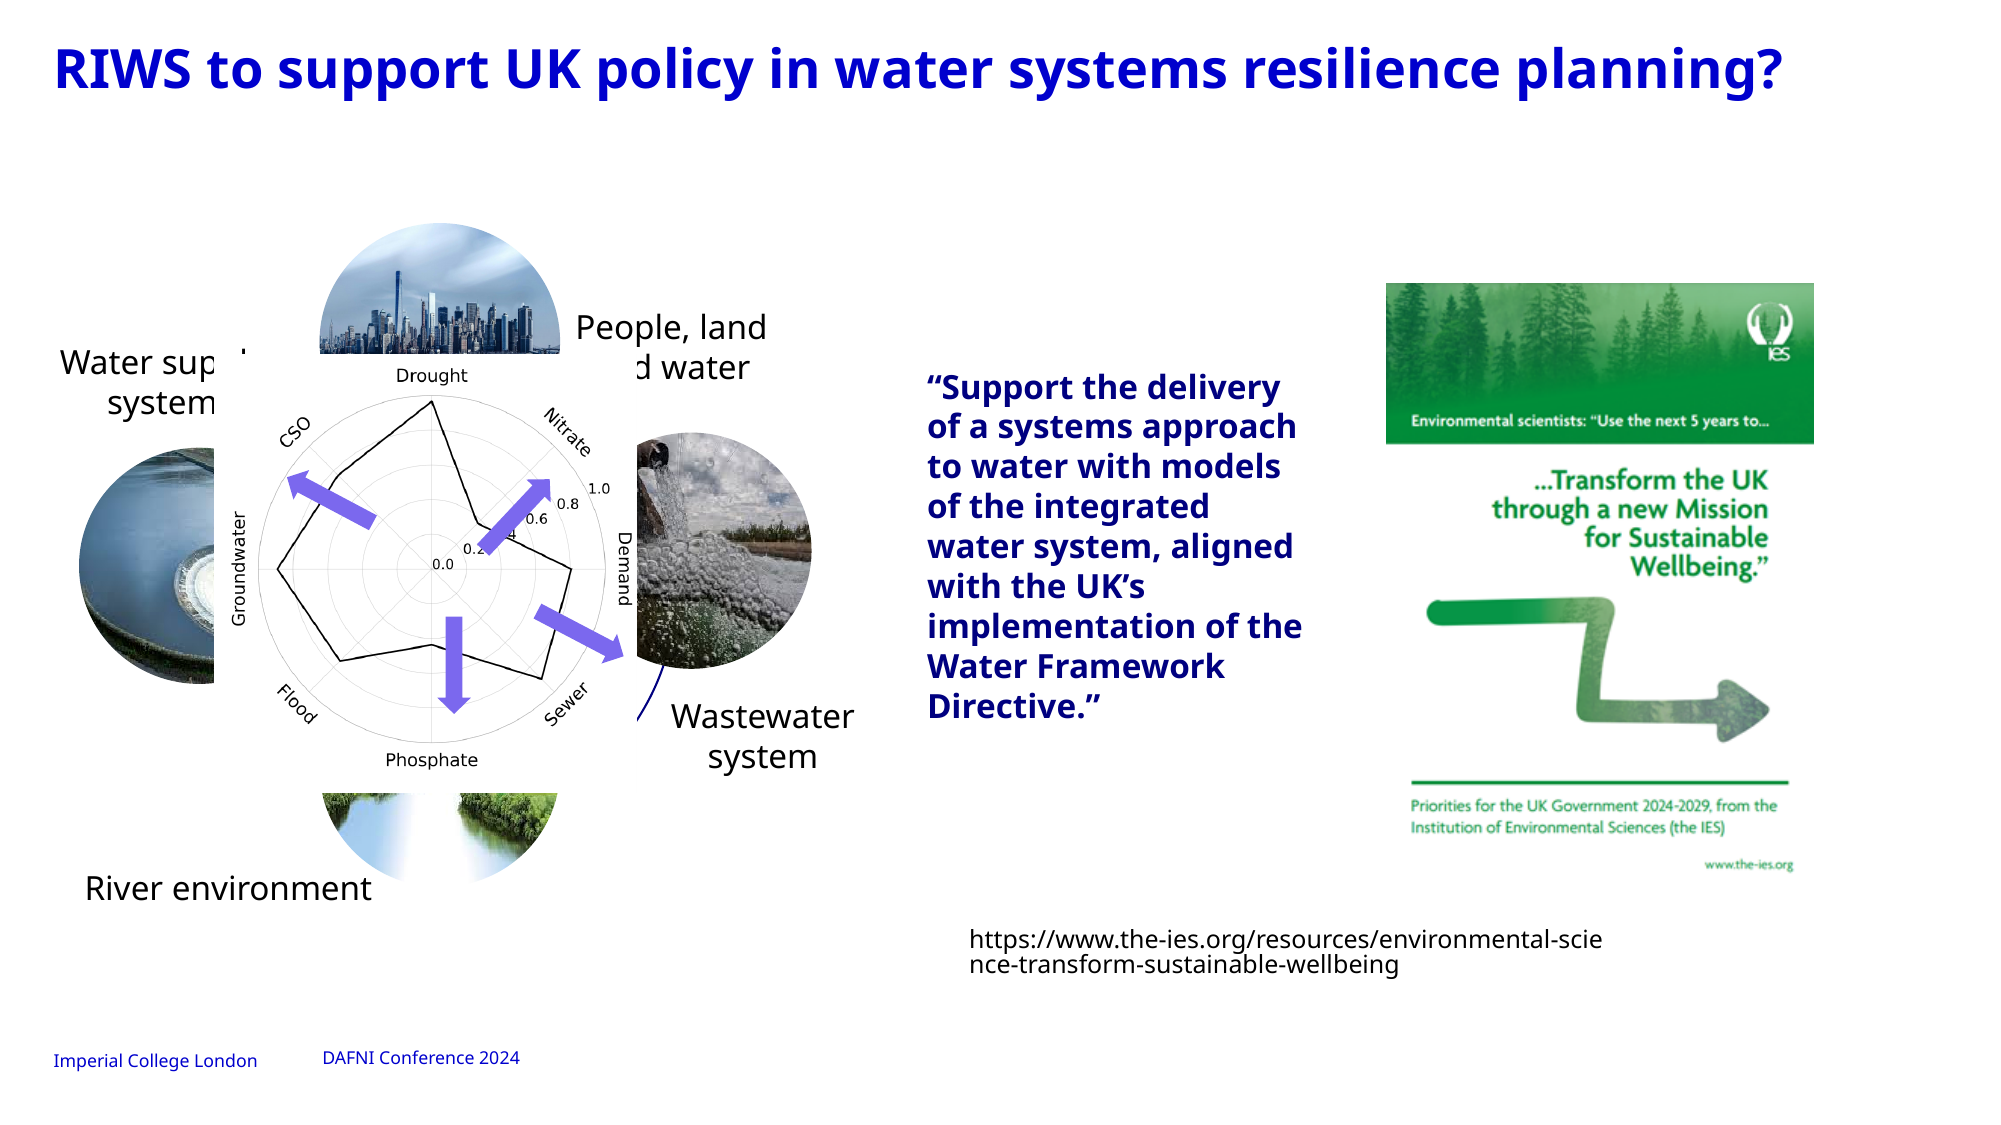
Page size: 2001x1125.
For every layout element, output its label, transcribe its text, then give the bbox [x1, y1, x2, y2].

text_box [639, 669, 663, 688]
footer DAFNI Conference 2024 [322, 1048, 884, 1072]
text_box [187, 390, 214, 447]
text_box Water supply system [16, 334, 309, 429]
text_box River environment [40, 859, 426, 914]
text_box Wastewater system [639, 688, 910, 783]
text_box People, land and water [561, 299, 792, 394]
title RIWS to support UK policy in water systems resilience planning? [53, 41, 1947, 104]
picture [1386, 283, 1814, 888]
text_box “Support the delivery of a systems approach to water with models of the integrated water system, aligned with the UK’s implementation of the Water Framework Directive.” [912, 358, 1321, 733]
text_box https://www.the-ies.org/resources/environmental-science-transform-sustainable-wellbeing [954, 916, 1623, 995]
picture [78, 223, 812, 887]
